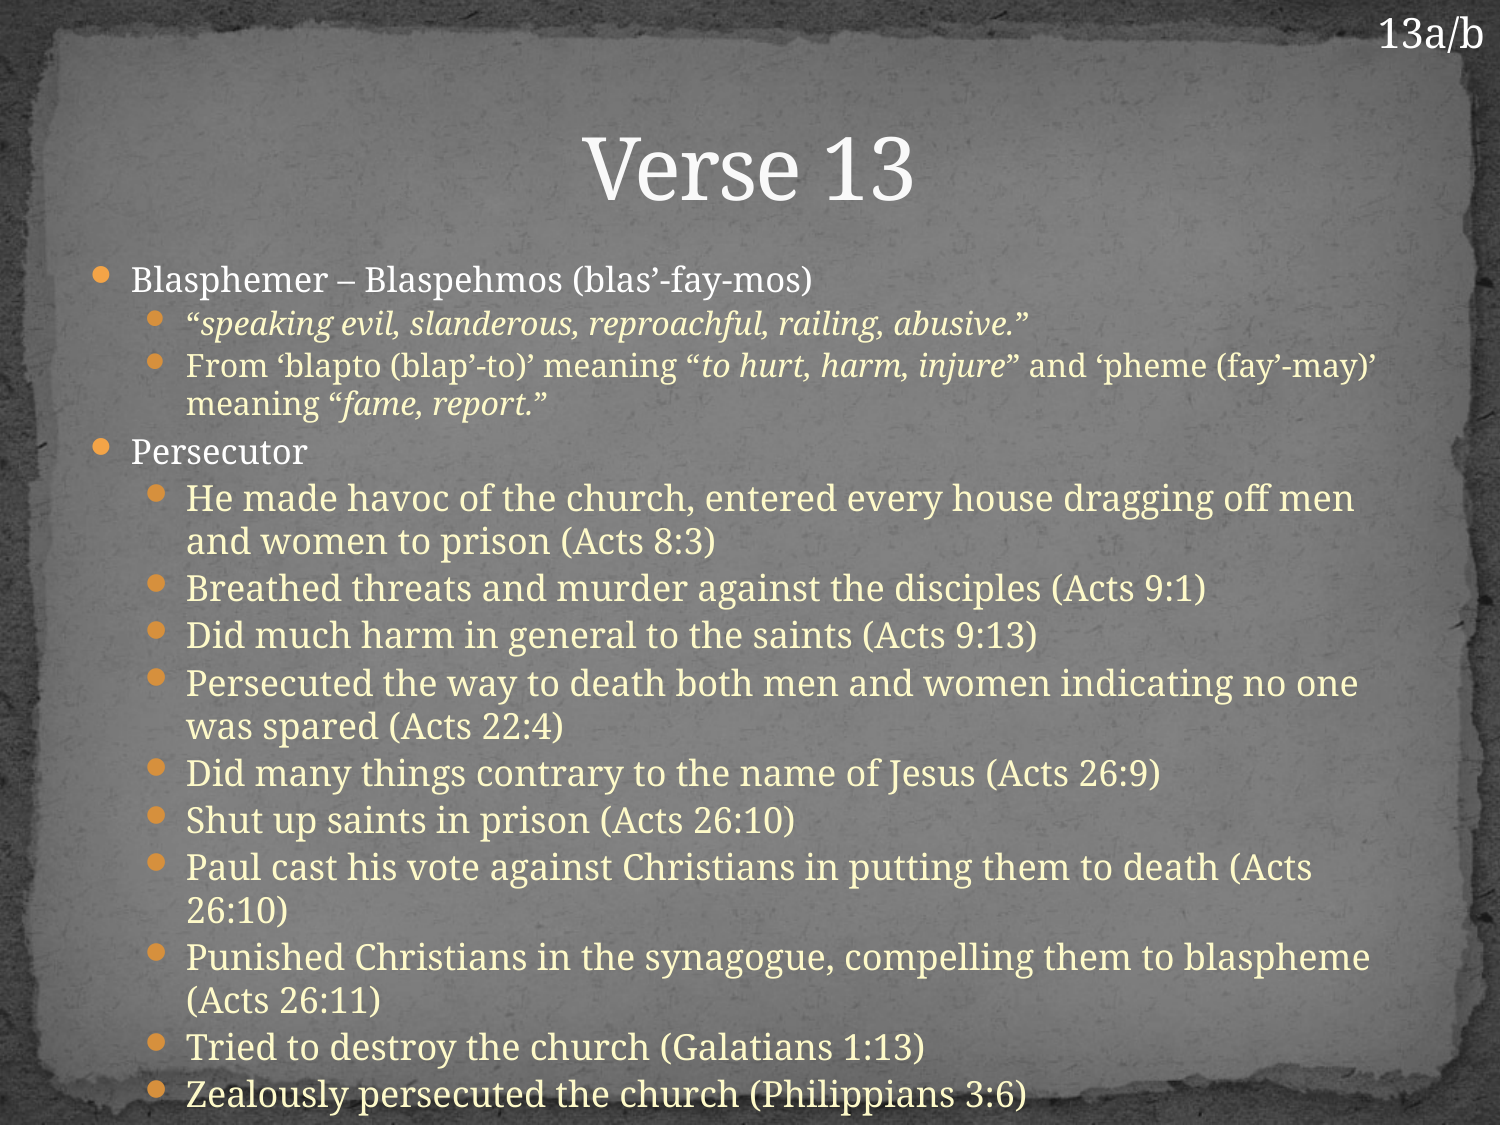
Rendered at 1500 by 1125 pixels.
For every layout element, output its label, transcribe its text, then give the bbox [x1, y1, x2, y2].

title Verse 13 [74, 24, 1425, 225]
footer 13a/b [912, 0, 1500, 63]
list Blasphemer – Blaspehmos (blas’-fay-mos) “speaking evil, slanderous, reproachful, railing, abusive.” From ‘blapto (blap’-to)’ meaning “to hurt, harm, injure” and ‘pheme (fay’-may)’ meaning “fame, report.” Persecutor He made havoc of the church, entered every house dragging off men and women to prison (Acts 8:3) Breathed threats and murder against the disciples (Acts 9:1) Did much harm in general to the saints (Acts 9:13) Persecuted the way to death both men and women indicating no one was spared (Acts 22:4) Did many things contrary to the name of Jesus (Acts 26:9) Shut up saints in prison (Acts 26:10) Paul cast his vote against Christians in putting them to death (Acts 26:10) Punished Christians in the synagogue, compelling them to blaspheme (Acts 26:11) Tried to destroy the church (Galatians 1:13) Zealously persecuted the church (Philippians 3:6) [74, 249, 1426, 1125]
